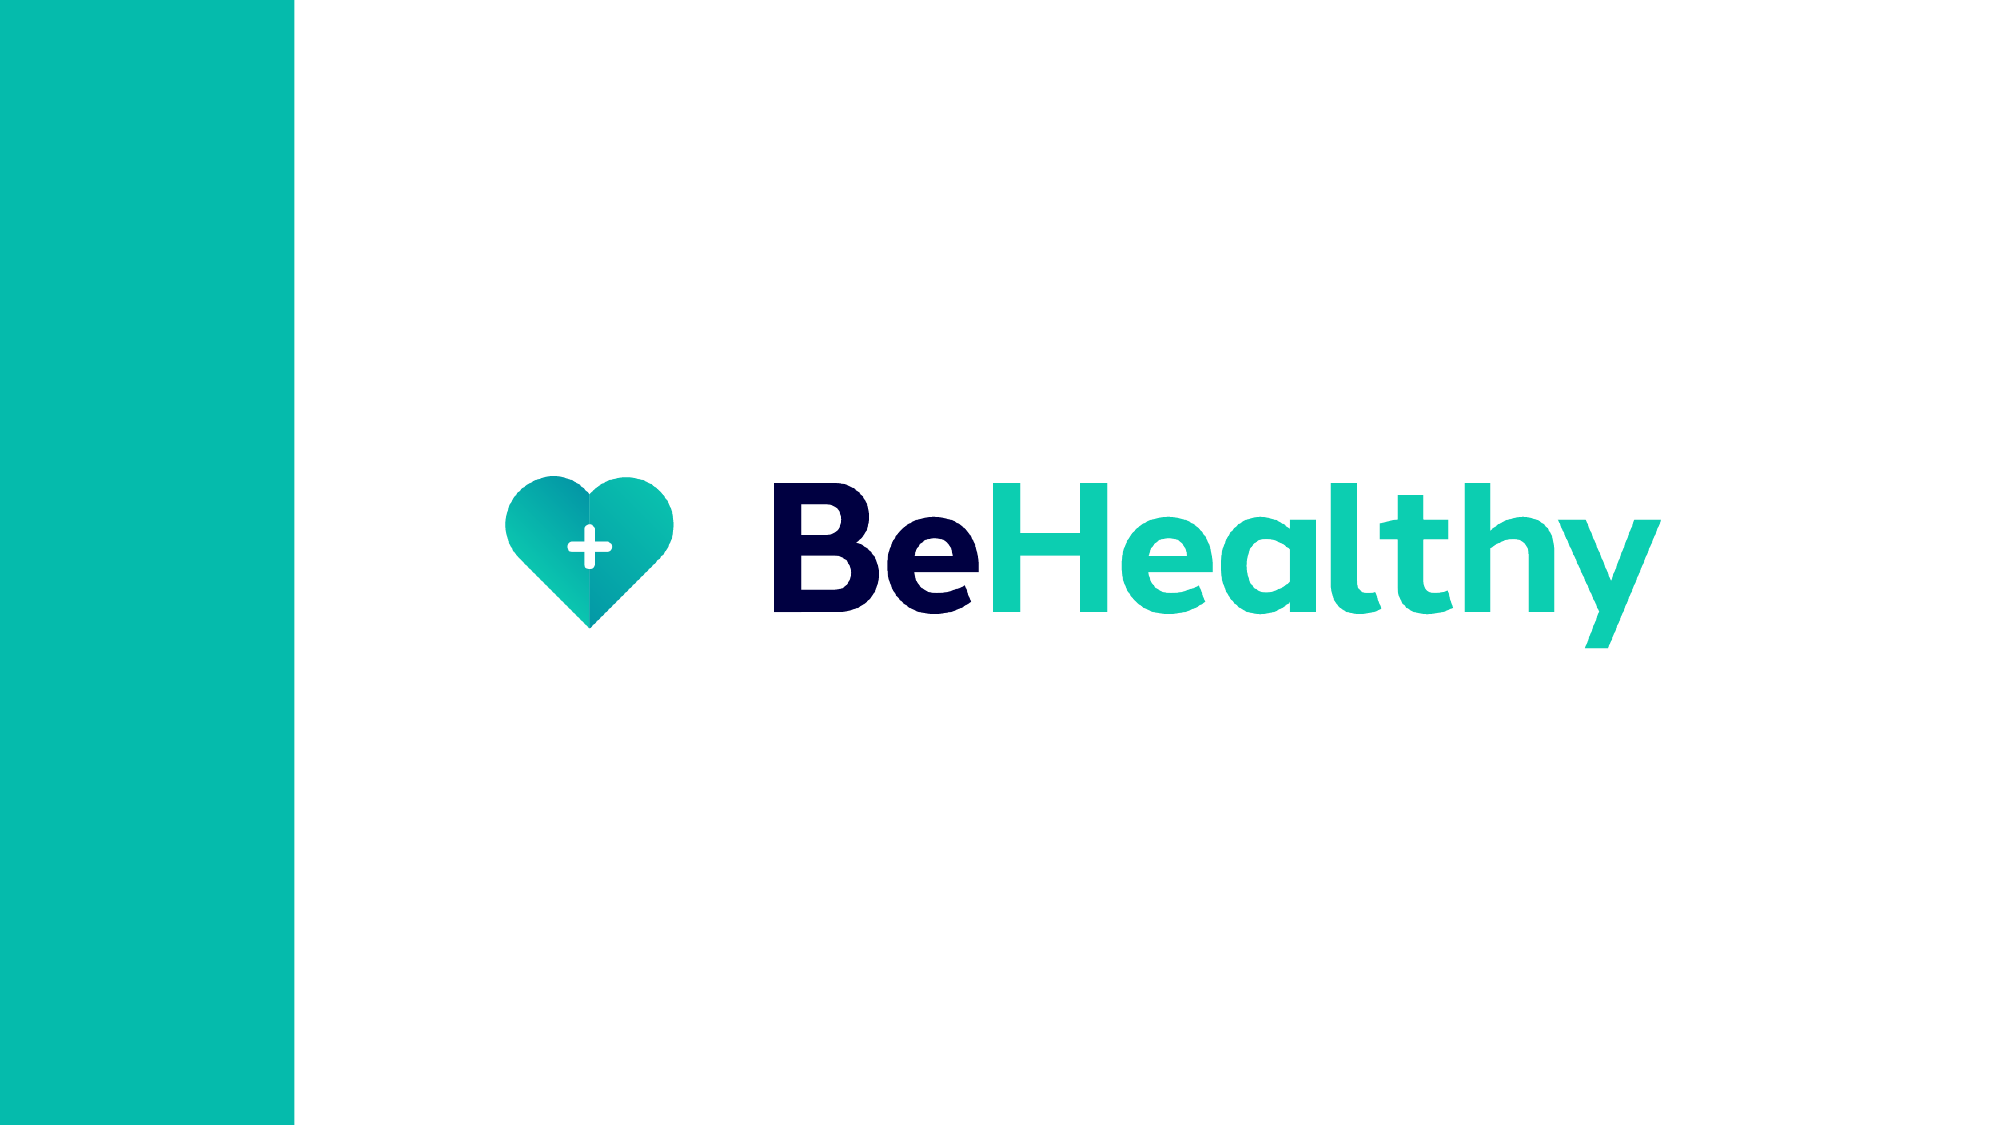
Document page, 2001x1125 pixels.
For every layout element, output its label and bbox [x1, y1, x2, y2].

picture [505, 455, 1692, 670]
text_box [0, 0, 295, 1125]
